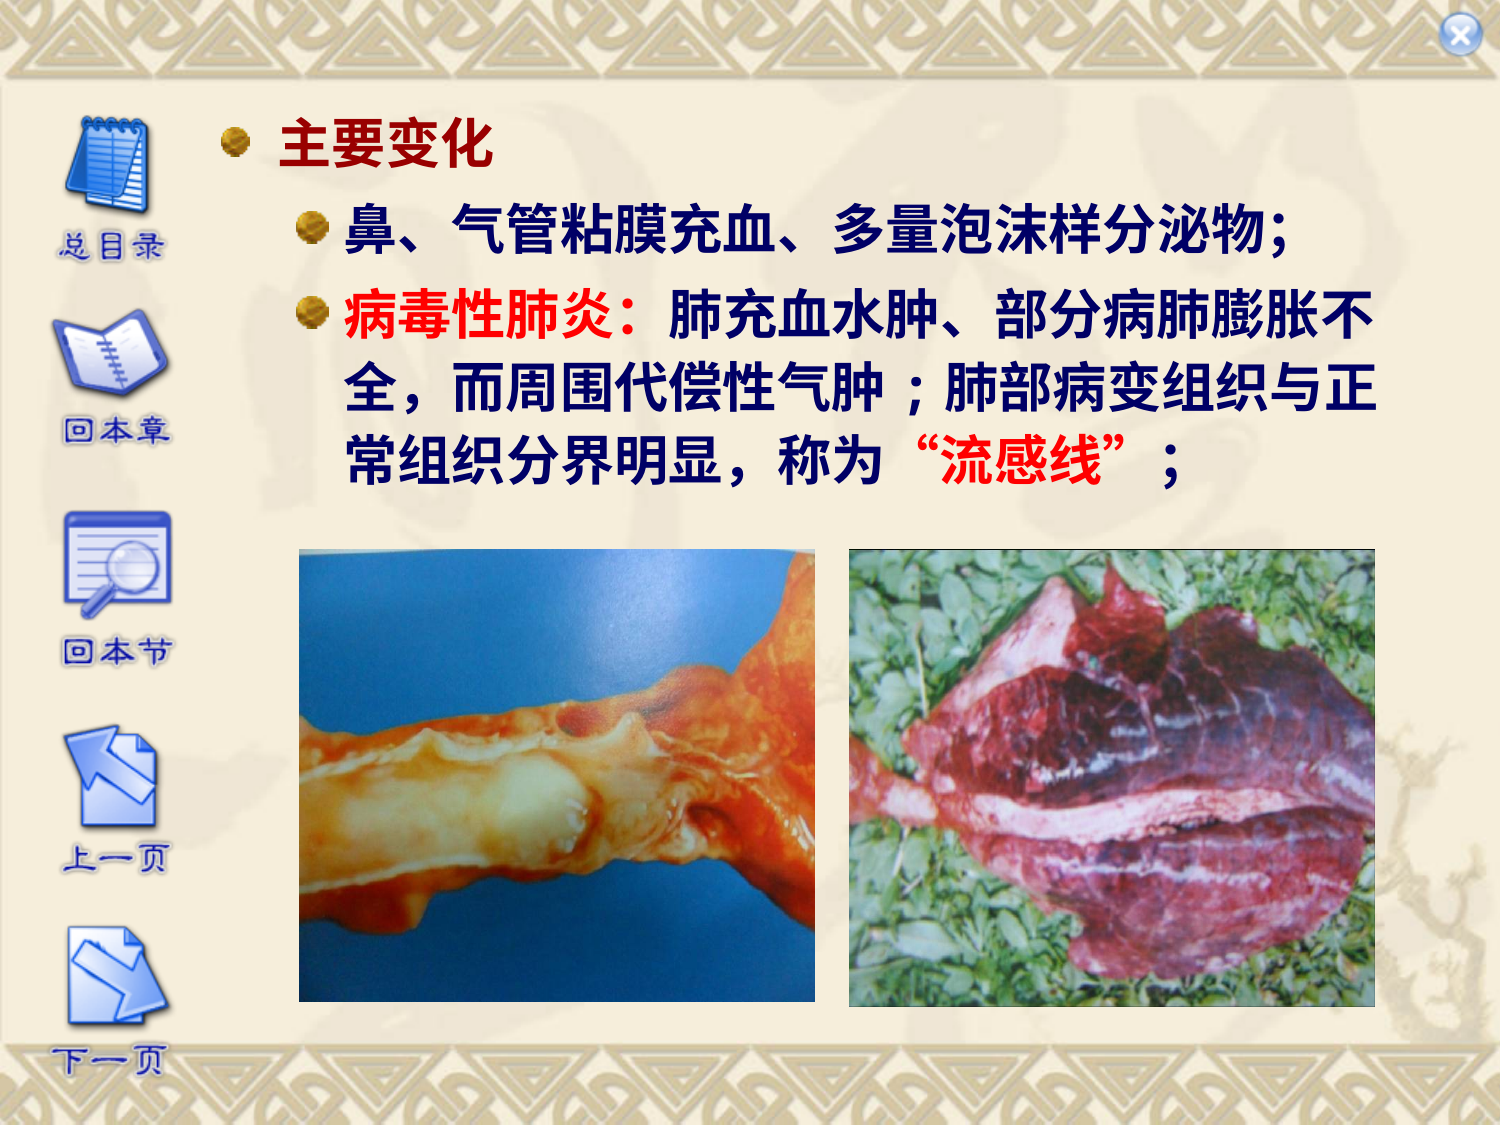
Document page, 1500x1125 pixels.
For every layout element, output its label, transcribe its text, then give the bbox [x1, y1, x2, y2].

text_box 主要变化 鼻、气管粘膜充血、多量泡沫样分泌物； 病毒性肺炎：肺充血水肿、部分病肺膨胀不全，而周围代偿性气肿;肺部病变组织与正常组织分界明显，称为“流感线”； [206, 94, 1422, 508]
picture [0, 0, 1500, 1125]
